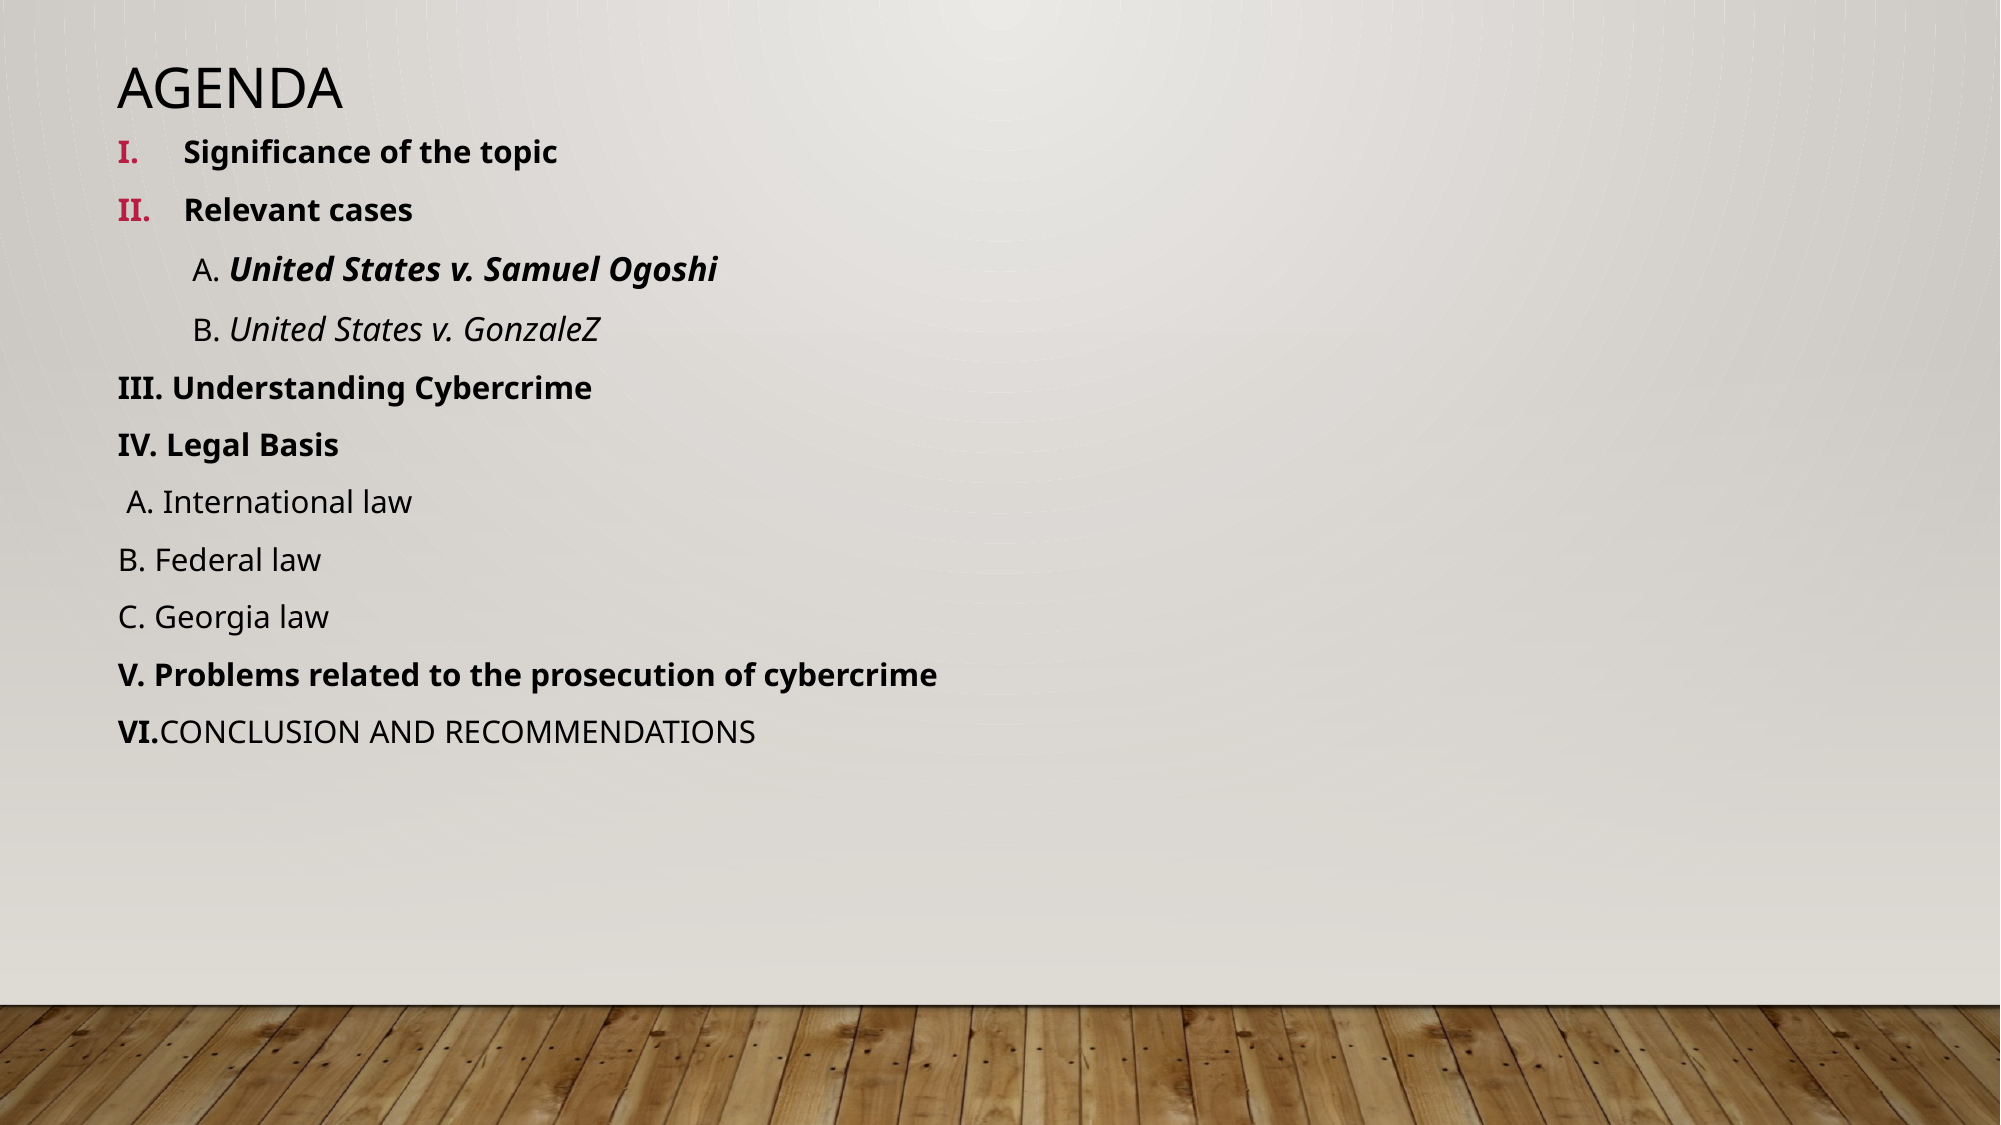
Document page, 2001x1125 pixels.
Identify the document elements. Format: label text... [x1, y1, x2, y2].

text_box Agenda [103, 52, 1829, 117]
text_box Significance of the topic Relevant cases A. United States v. Samuel Ogoshi B. United States v. GonzaleZ III. Understanding Cybercrime IV. Legal Basis A. International law B. Federal law C. Georgia law V. Problems related to the prosecution of cybercrime VI.CONCLUSION AND RECOMMENDATIONS [103, 117, 1937, 937]
picture [0, 1005, 2000, 1125]
